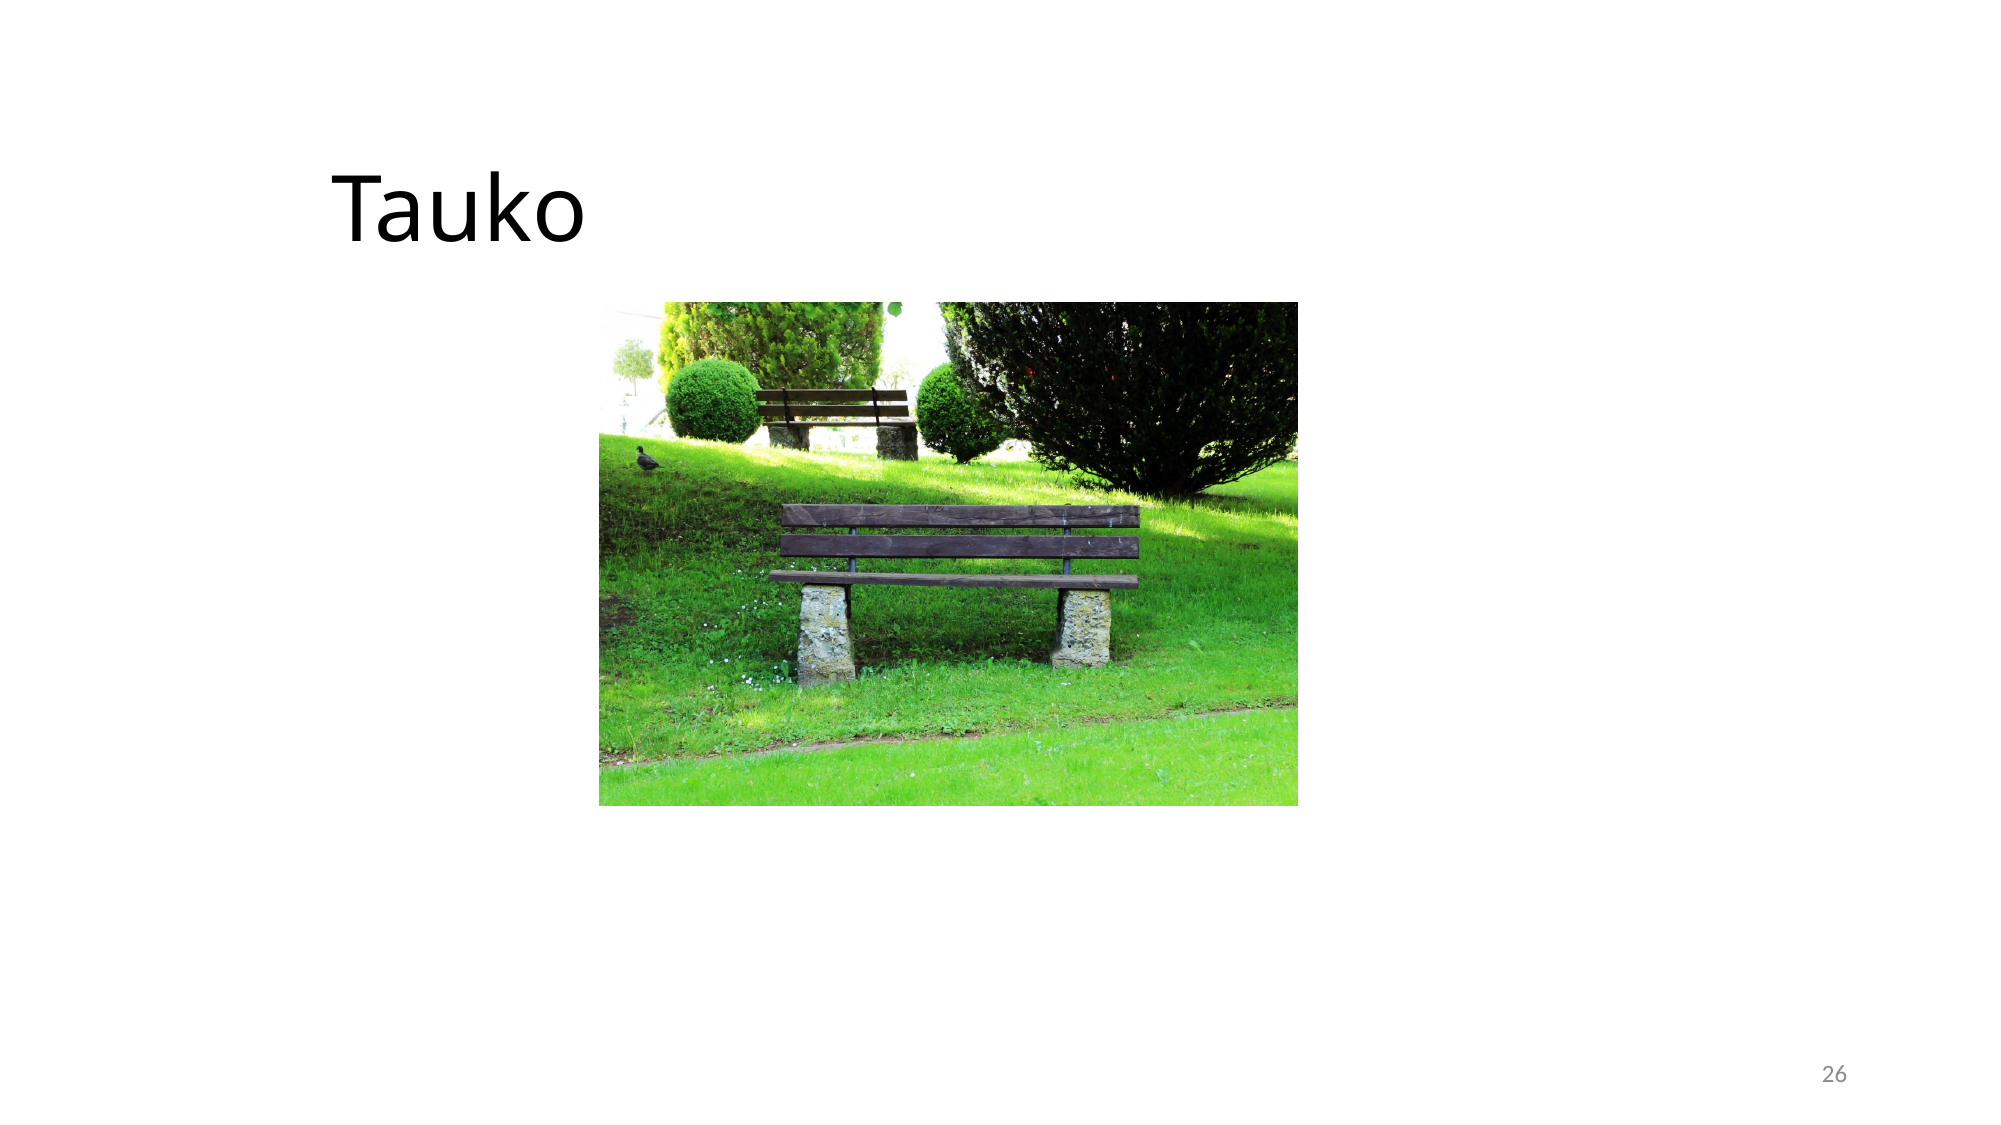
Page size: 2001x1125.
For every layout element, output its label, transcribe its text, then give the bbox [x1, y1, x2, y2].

picture [599, 302, 1298, 806]
slide_number 26 [1412, 1042, 1863, 1103]
text_box Tauko [316, 154, 1640, 303]
